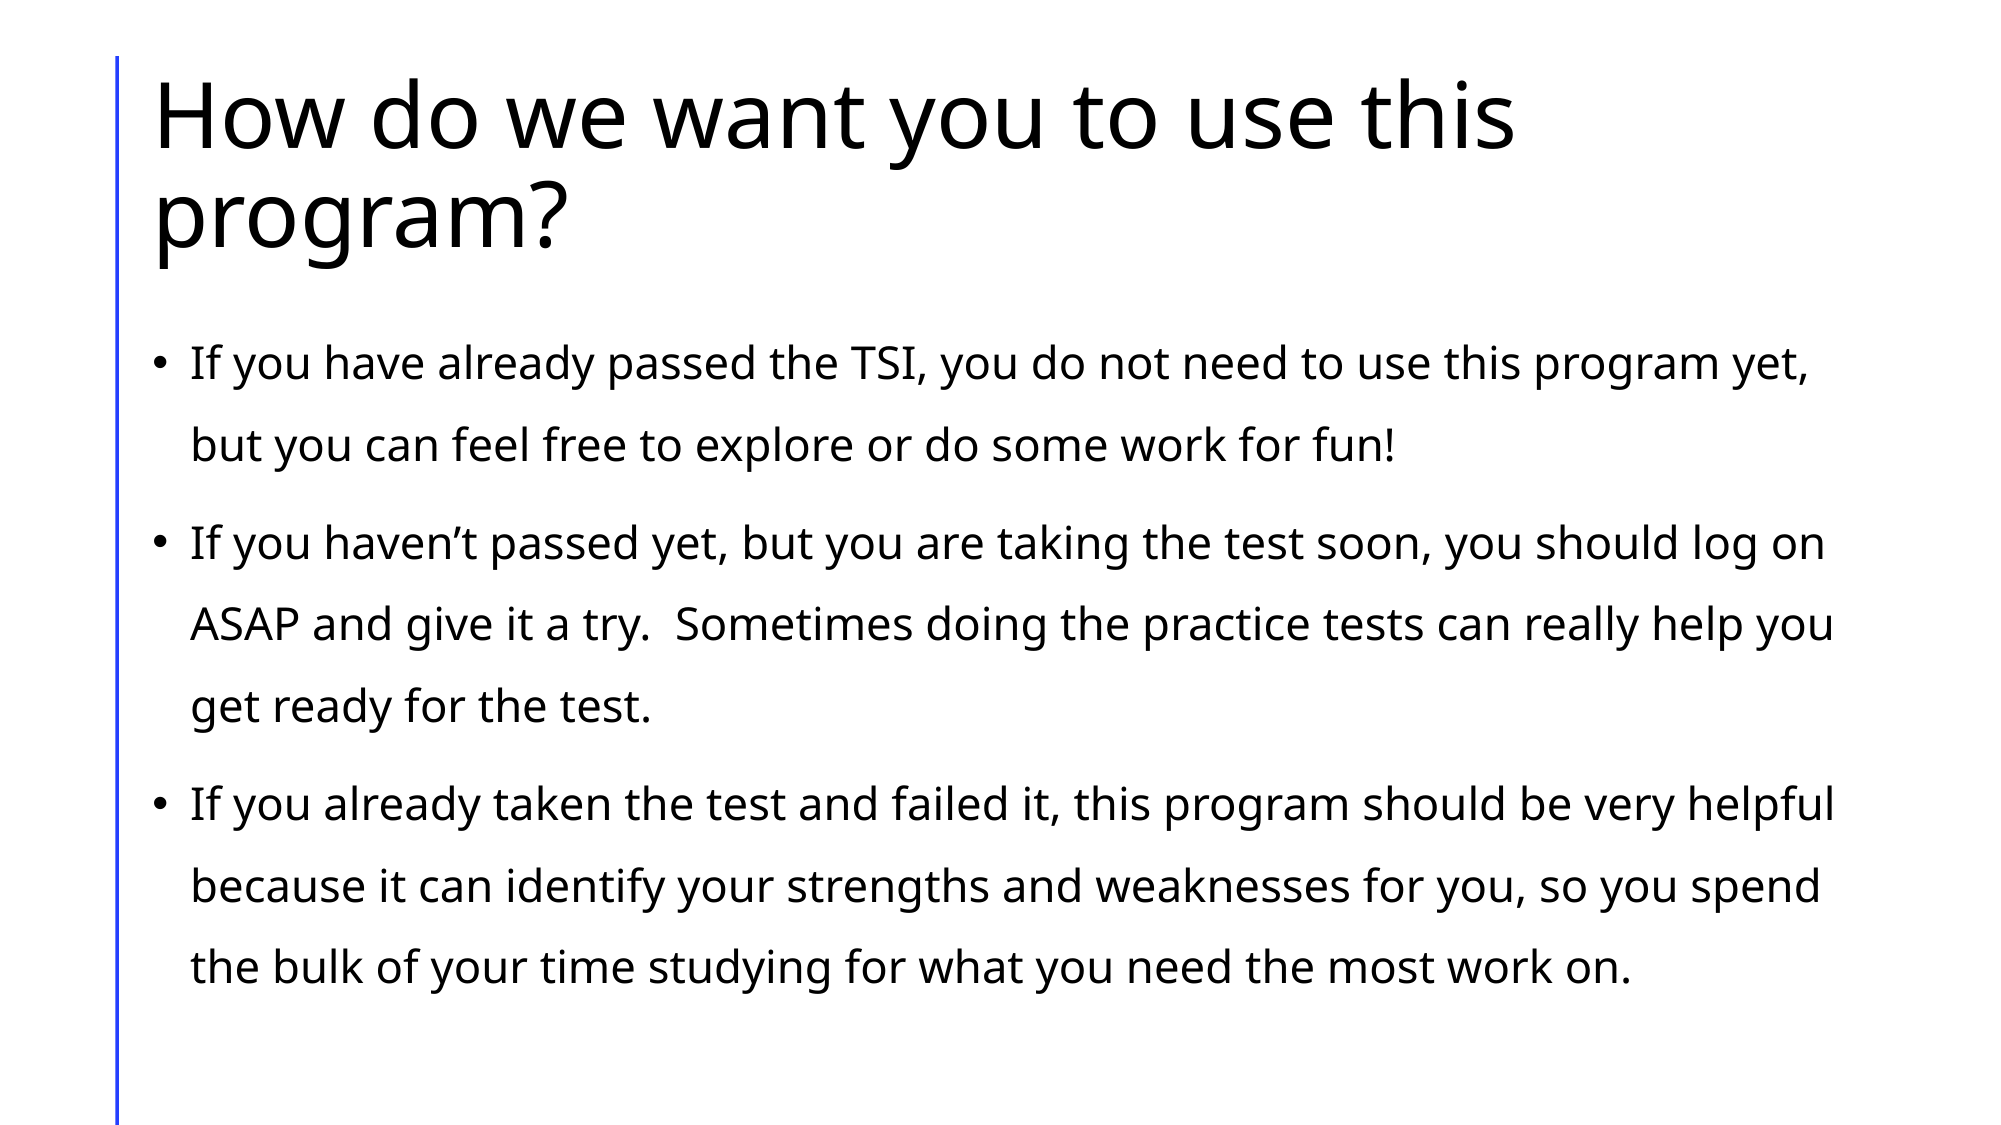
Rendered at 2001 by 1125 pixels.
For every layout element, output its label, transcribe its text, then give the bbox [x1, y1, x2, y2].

title How do we want you to use this program? [137, 59, 1863, 278]
list If you have already passed the TSI, you do not need to use this program yet, but you can feel free to explore or do some work for fun! If you haven’t passed yet, but you are taking the test soon, you should log on ASAP and give it a try. Sometimes doing the practice tests can really help you get ready for the test. If you already taken the test and failed it, this program should be very helpful because it can identify your strengths and weaknesses for you, so you spend the bulk of your time studying for what you need the most work on. [137, 299, 1863, 1014]
